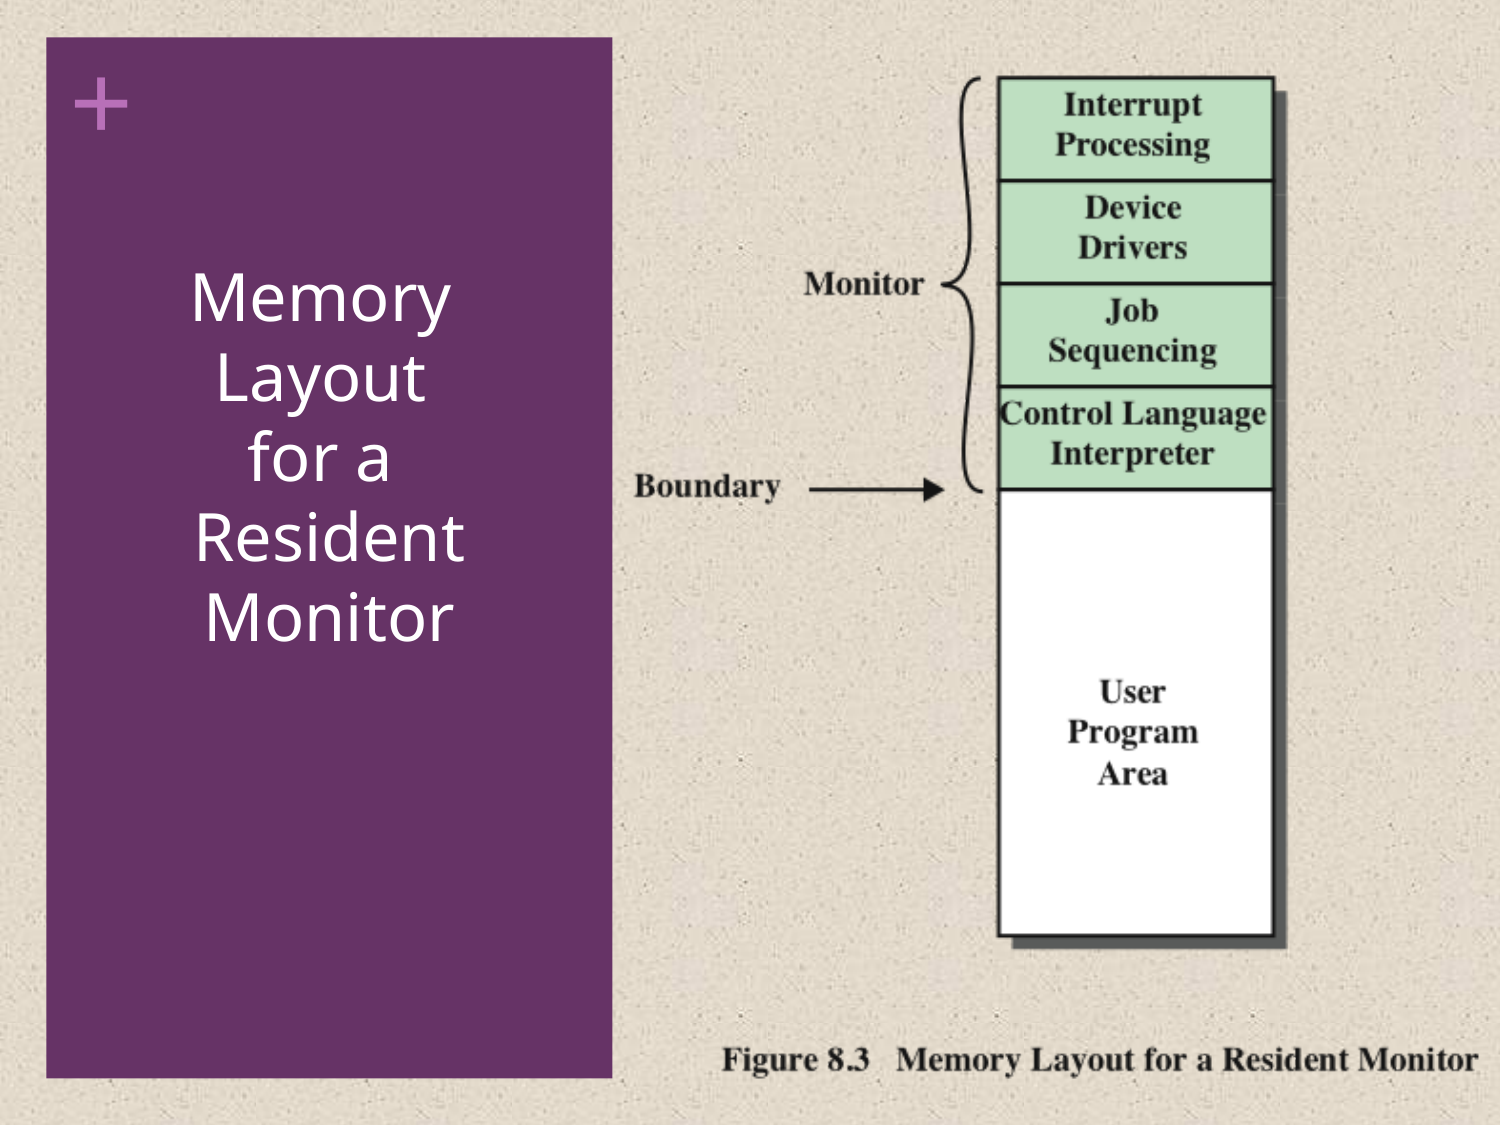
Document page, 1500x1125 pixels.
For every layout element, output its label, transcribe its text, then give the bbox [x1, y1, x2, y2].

title Memory Layout for a Resident Monitor [62, 174, 561, 663]
picture [0, 0, 1500, 1125]
